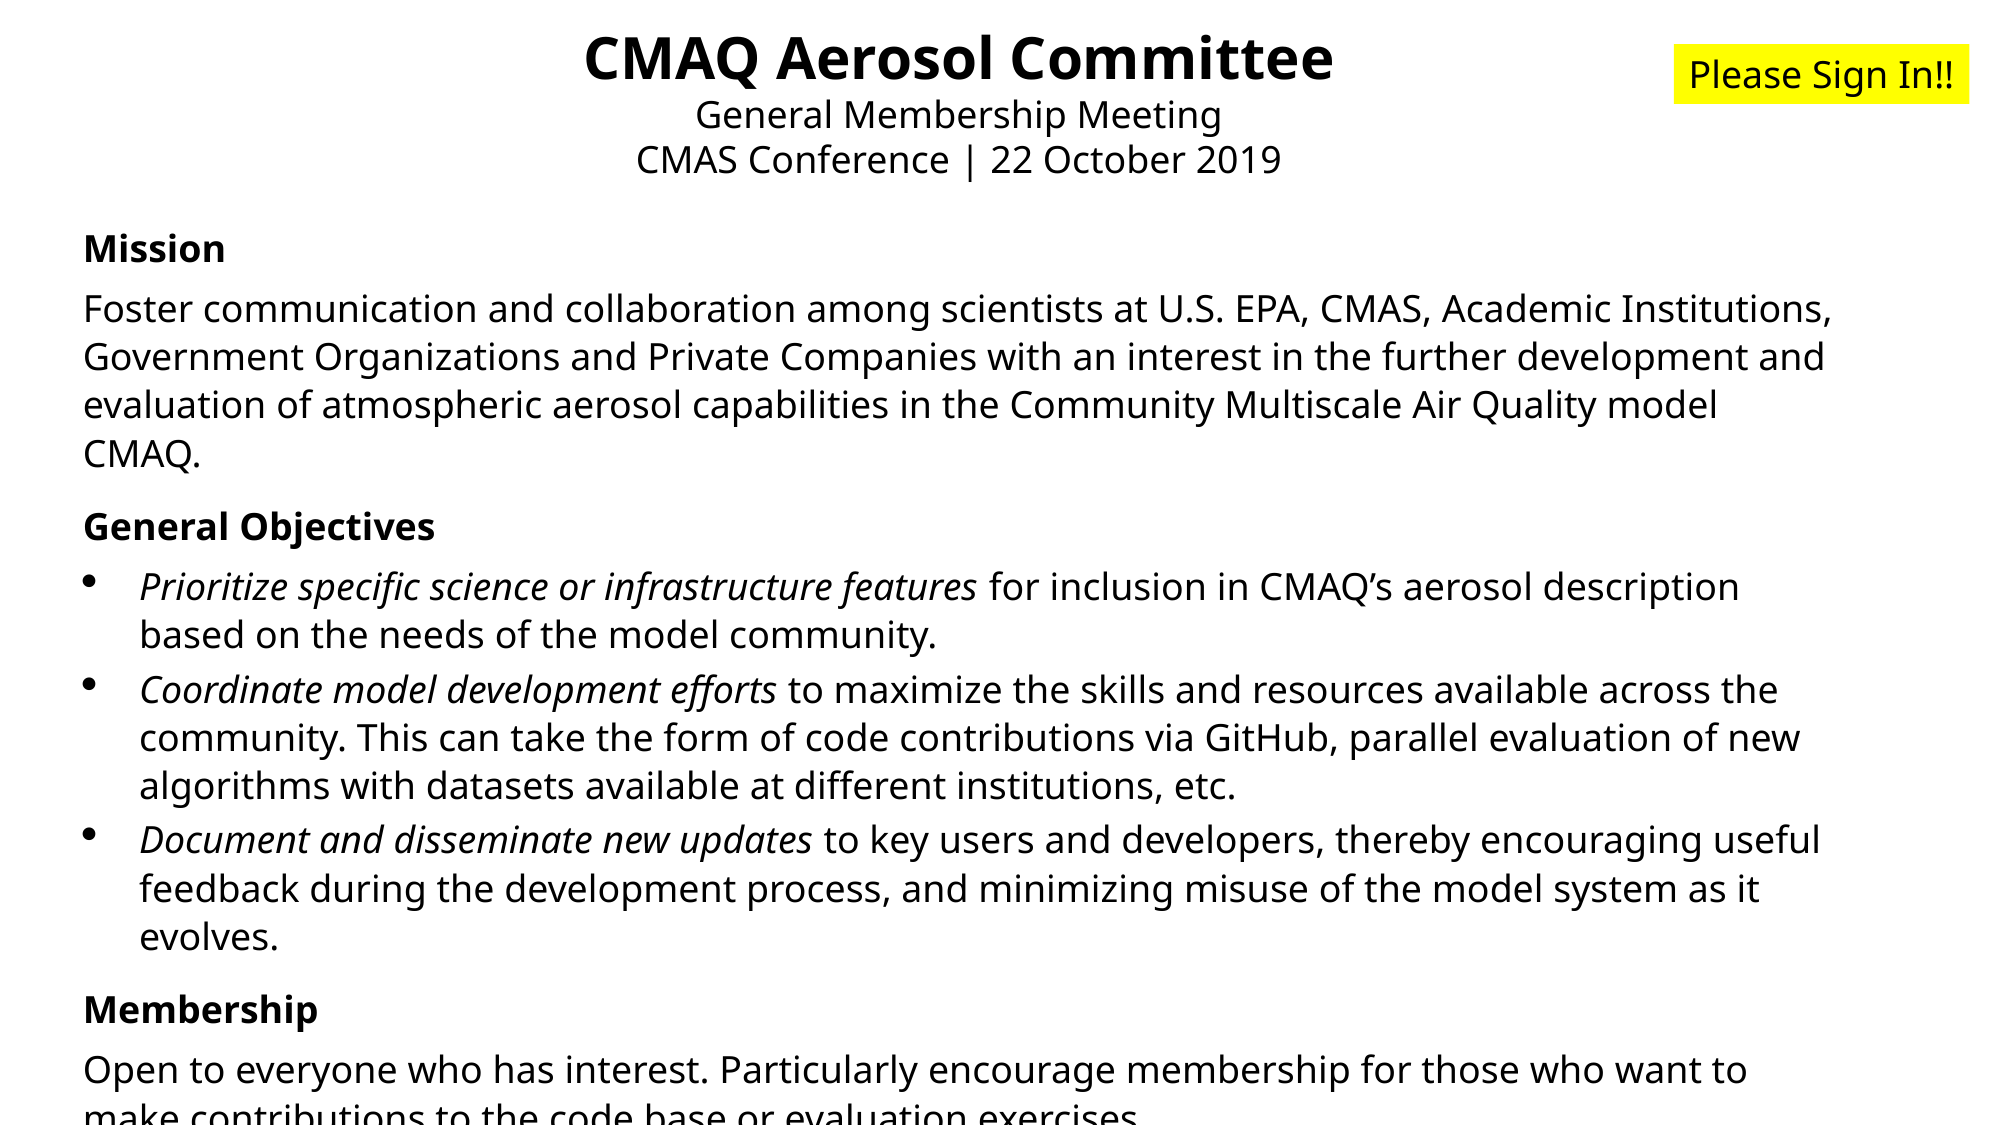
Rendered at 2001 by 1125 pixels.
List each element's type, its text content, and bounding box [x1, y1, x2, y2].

text_box Mission Foster communication and collaboration among scientists at U.S. EPA, CMAS, Academic Institutions, Government Organizations and Private Companies with an interest in the further development and evaluation of atmospheric aerosol capabilities in the Community Multiscale Air Quality model CMAQ. General Objectives Prioritize specific science or infrastructure features for inclusion in CMAQ’s aerosol description based on the needs of the model community. Coordinate model development efforts to maximize the skills and resources available across the community. This can take the form of code contributions via GitHub, parallel evaluation of new algorithms with datasets available at different institutions, etc. Document and disseminate new updates to key users and developers, thereby encouraging useful feedback during the development process, and minimizing misuse of the model system as it evolves. Membership Open to everyone who has interest. Particularly encourage membership for those who want to make contributions to the code base or evaluation exercises. [68, 214, 1859, 1125]
text_box CMAQ Aerosol Committee General Membership Meeting CMAS Conference | 22 October 2019 [16, 13, 1902, 189]
text_box Please Sign In!! [1673, 44, 1970, 104]
